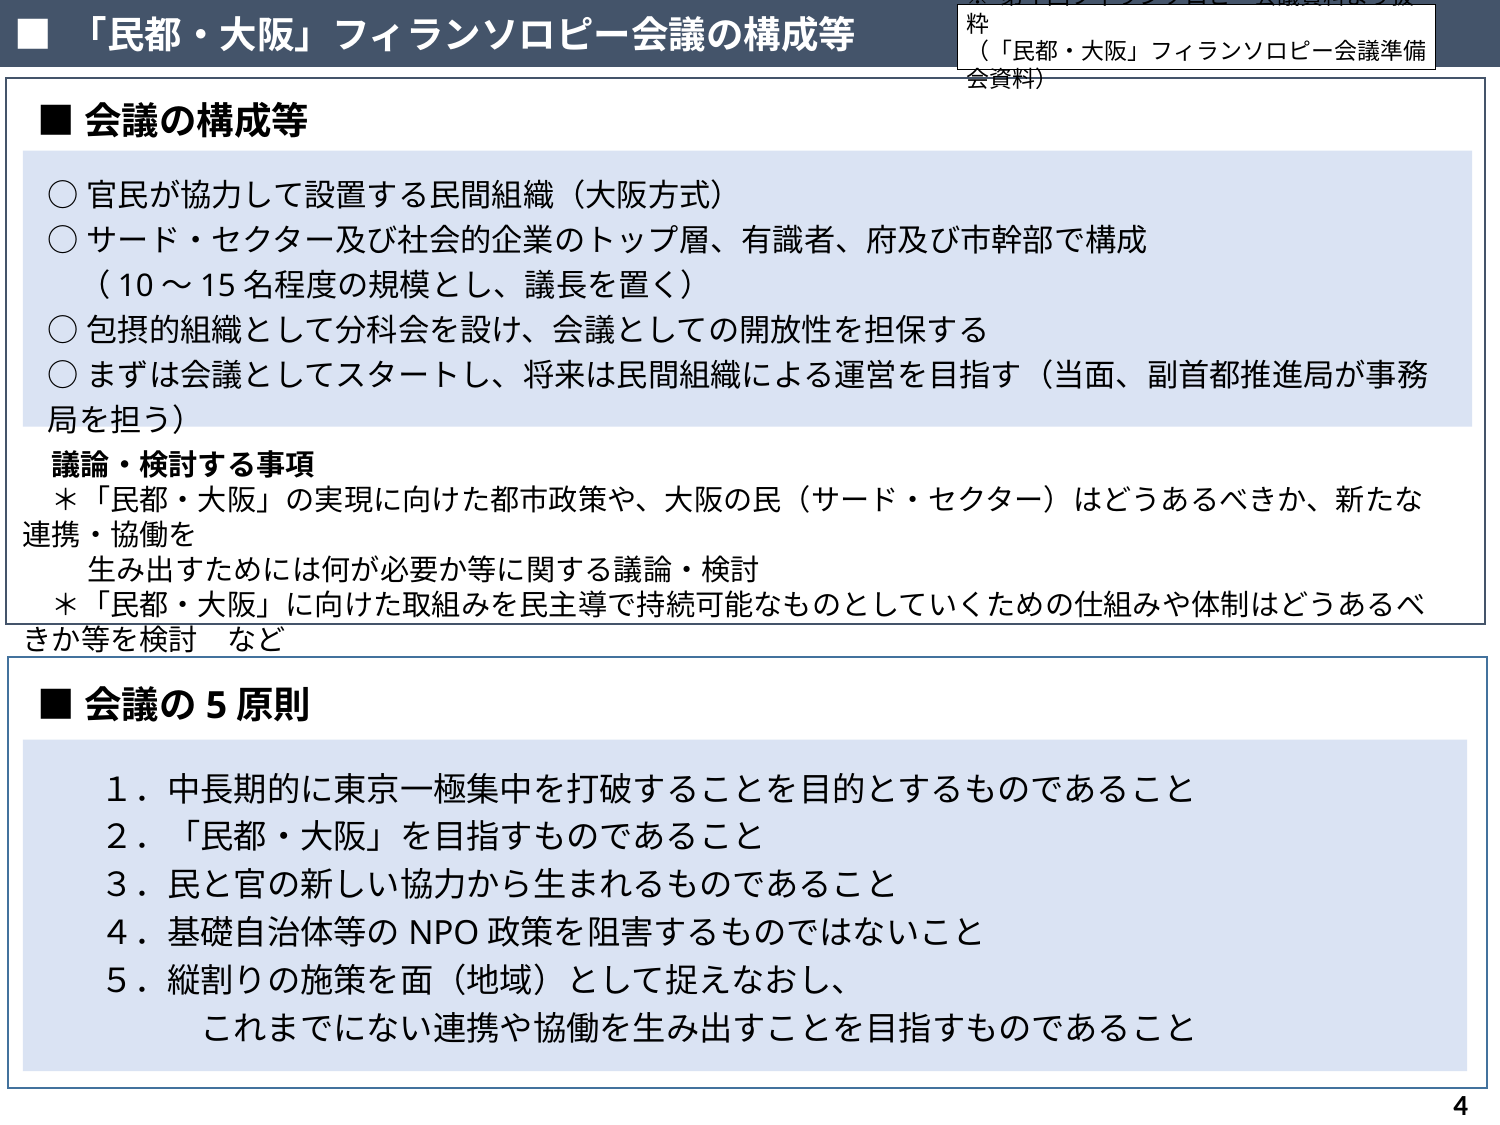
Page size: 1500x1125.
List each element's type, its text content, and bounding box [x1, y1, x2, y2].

text_box ○官民が協力して設置する民間組織（大阪方式） ○サード・セクター及び社会的企業のトップ層、有識者、府及び市幹部で構成 （10～15名程度の規模とし、議長を置く） ○包摂的組織として分科会を設け、会議としての開放性を担保する ○まずは会議としてスタートし、将来は民間組織による運営を目指す（当面、副首都推進局が事務局を担う） [32, 160, 1468, 438]
text_box ■ 「民都・大阪」フィランソロピー会議の構成等 [0, 0, 1500, 68]
text_box [5, 77, 1486, 625]
text_box １．中長期的に東京一極集中を打破することを目的とするものであること ２．「民都・大阪」を目指すものであること ３．民と官の新しい協力から生まれるものであること ４．基礎自治体等のNPO政策を阻害するものではないこと ５．縦割りの施策を面（地域）として捉えなおし、 これまでにない連携や協働を生み出すことを目指すものであること [52, 751, 1313, 1056]
text_box 4 [1419, 1078, 1500, 1125]
text_box ※ 第1回フィランソロピー会議資料より抜粋 （「民都・大阪」フィランソロピー会議準備会資料） [957, 4, 1436, 70]
text_box 議論・検討する事項 ＊「民都・大阪」の実現に向けた都市政策や、大阪の民（サード・セクター）はどうあるべきか、新たな連携・協働を 生み出すためには何が必要か等に関する議論・検討 ＊「民都・大阪」に向けた取組みを民主導で持続可能なものとしていくための仕組みや体制はどうあるべきか等を検討 など [7, 438, 1468, 734]
text_box ■会議の構成等 [22, 89, 1468, 151]
text_box [7, 656, 1488, 1089]
